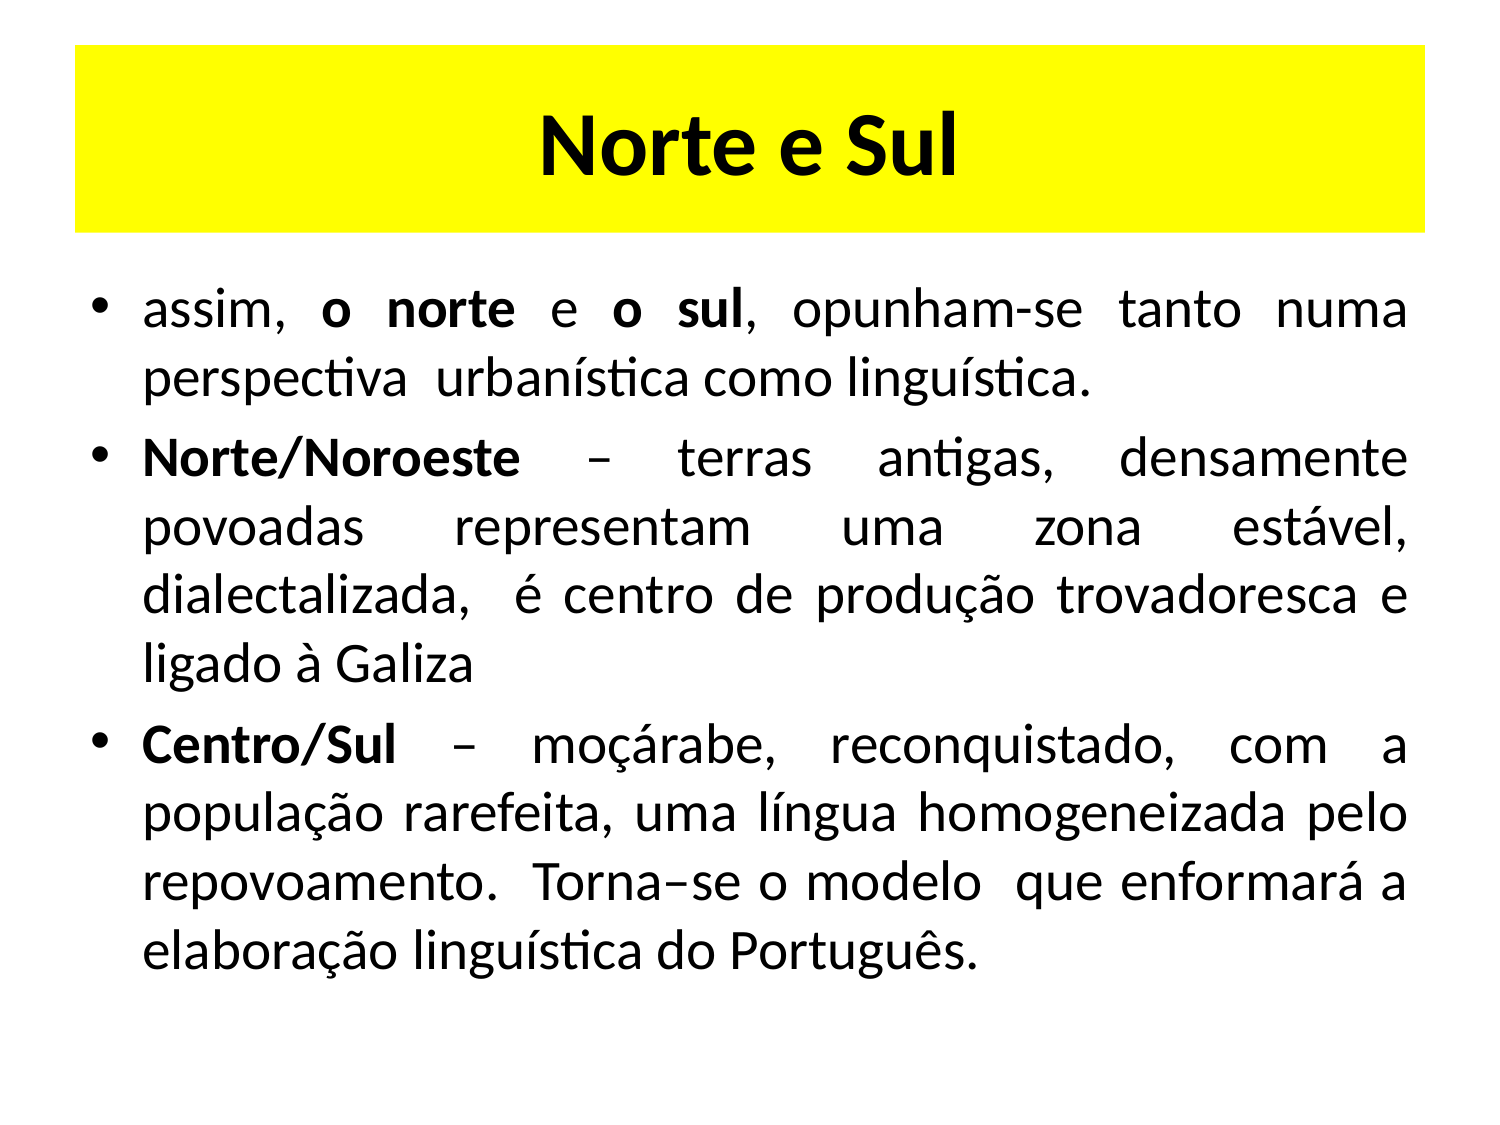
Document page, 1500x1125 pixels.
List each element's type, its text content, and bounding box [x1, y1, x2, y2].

title Norte e Sul [75, 45, 1425, 233]
list assim, o norte e o sul, opunham-se tanto numa perspectiva urbanística como linguística. Norte/Noroeste – terras antigas, densamente povoadas representam uma zona estável, dialectalizada, é centro de produção trovadoresca e ligado à Galiza Centro/Sul – moçárabe, reconquistado, com a população rarefeita, uma língua homogeneizada pelo repovoamento. Torna–se o modelo que enformará a elaboração linguística do Português. [75, 262, 1425, 1005]
